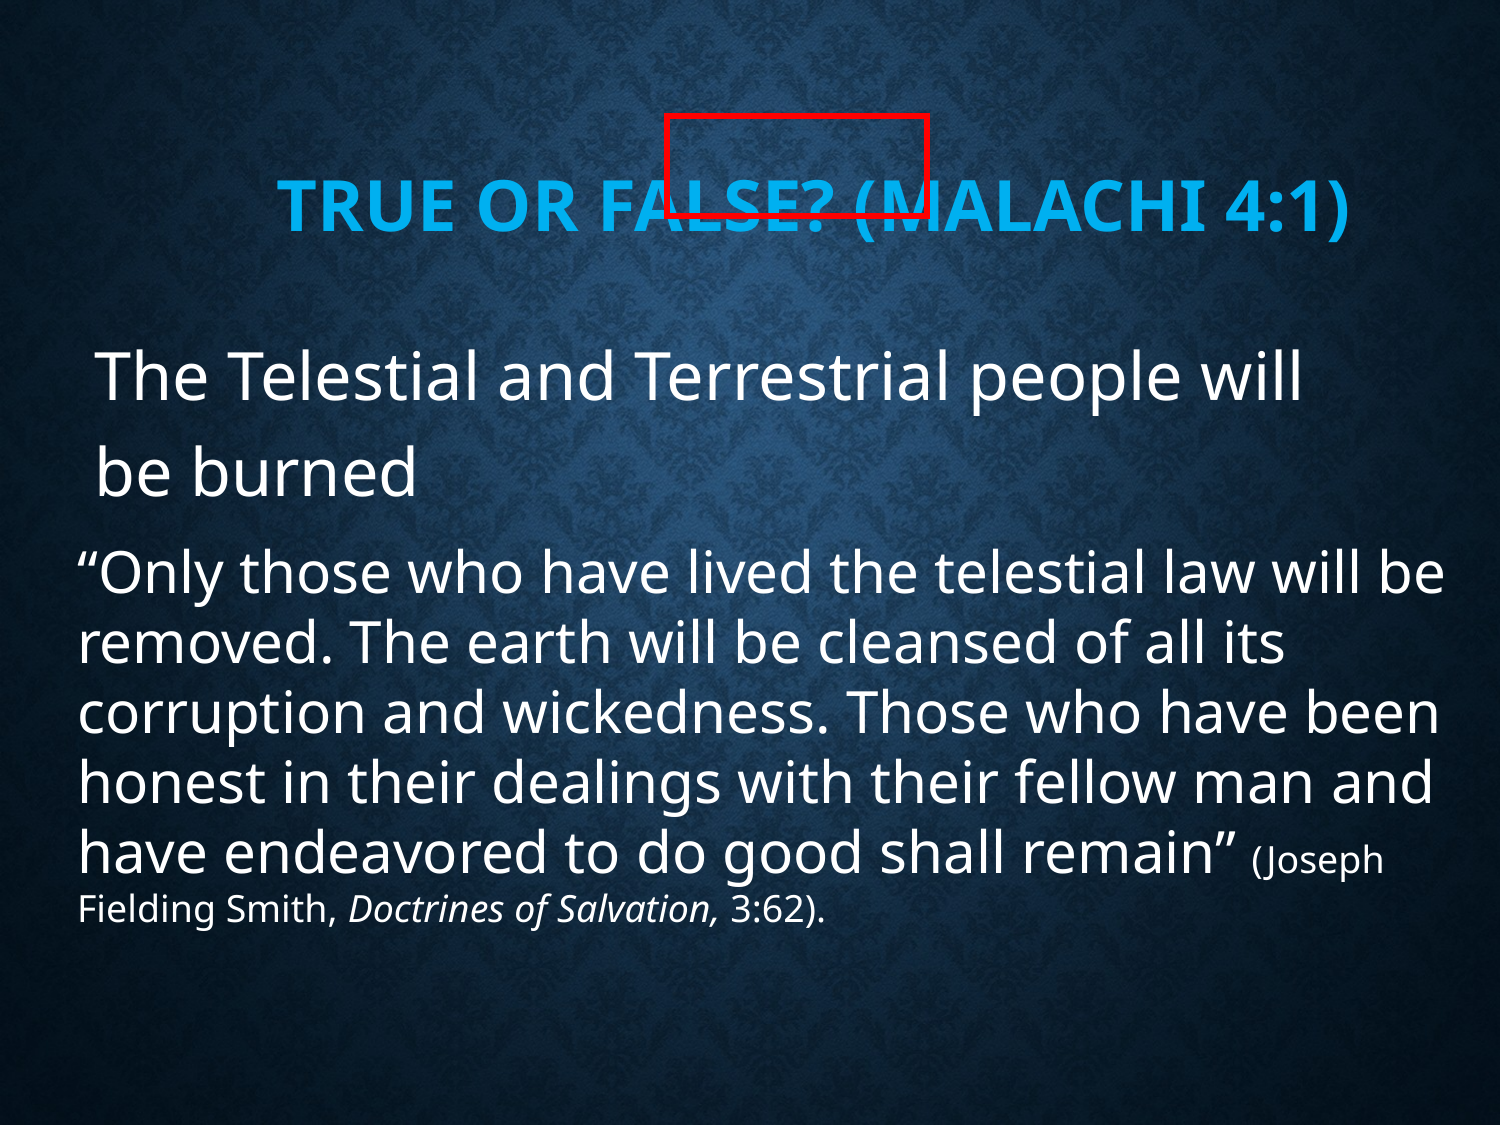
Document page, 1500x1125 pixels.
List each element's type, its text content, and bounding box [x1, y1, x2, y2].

text_box “Only those who have lived the telestial law will be removed. The earth will be cleansed of all its corruption and wickedness. Those who have been honest in their dealings with their fellow man and have endeavored to do good shall remain” (Joseph Fielding Smith, Doctrines of Salvation, 3:62). [62, 527, 1500, 938]
text_box [667, 116, 928, 217]
list The Telestial and Terrestrial people will be burned [79, 310, 1353, 527]
title True or False? (Malachi 4:1) [112, 99, 1387, 318]
picture [0, 0, 1500, 1125]
